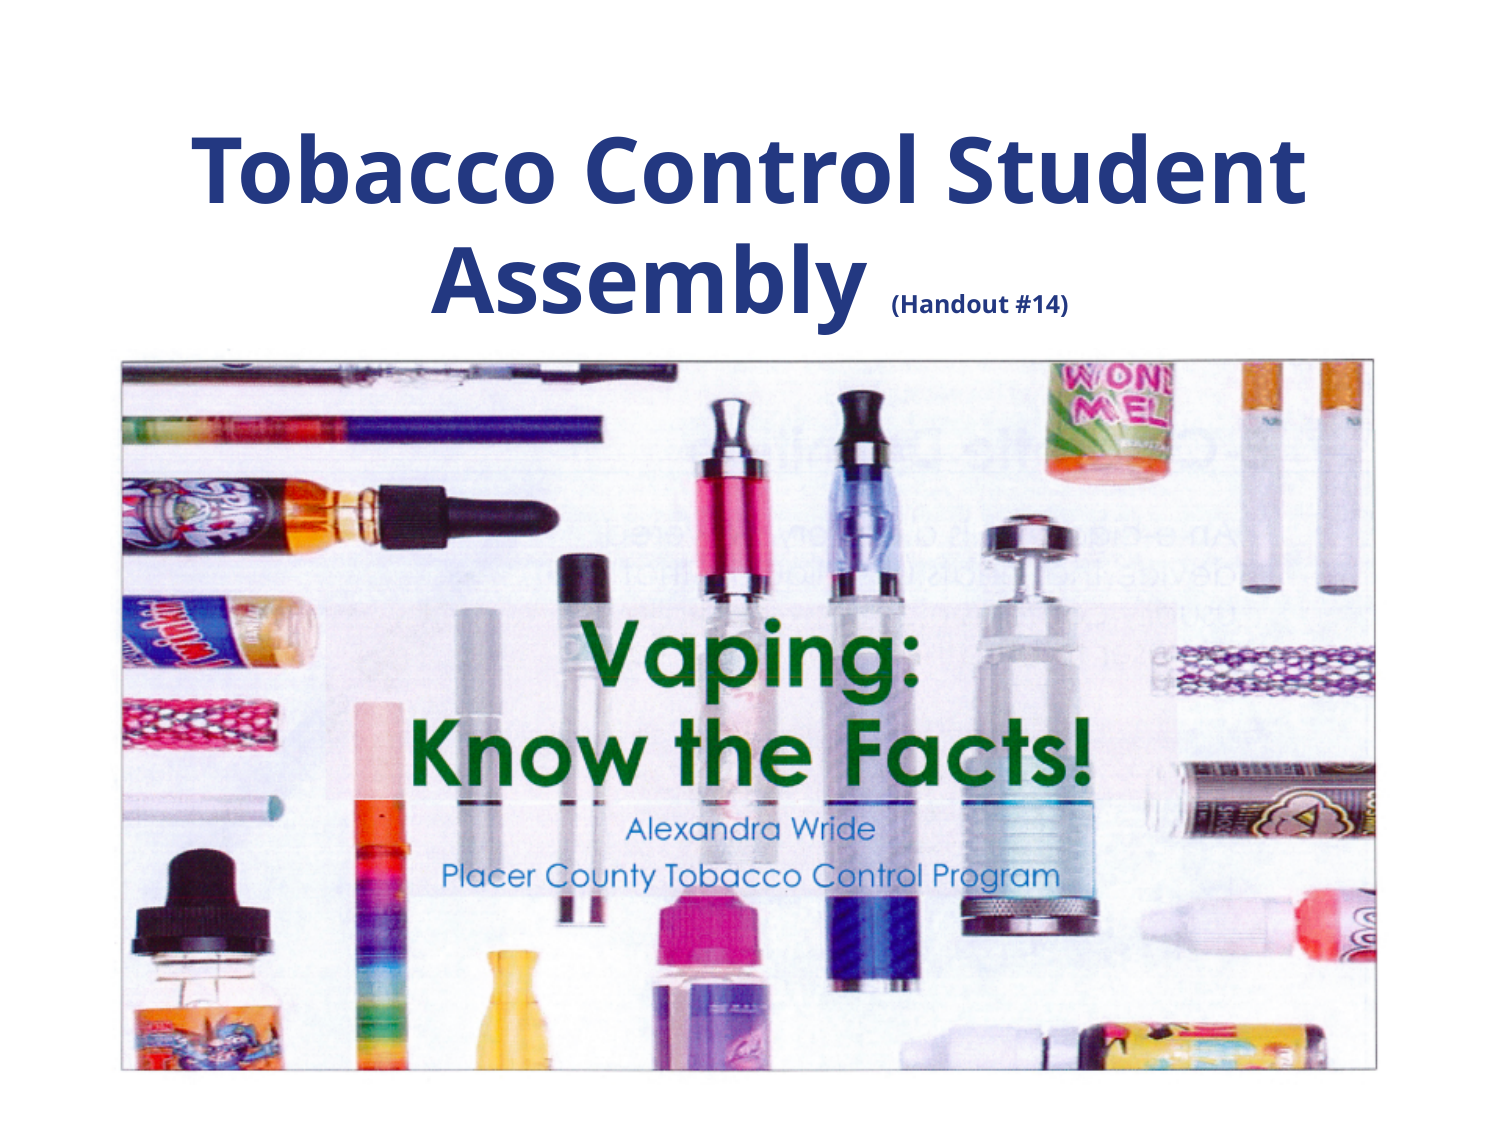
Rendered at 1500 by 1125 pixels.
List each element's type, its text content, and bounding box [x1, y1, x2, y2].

title Tobacco Control Student Assembly (Handout #14) [51, 97, 1449, 327]
picture [110, 347, 1390, 1085]
